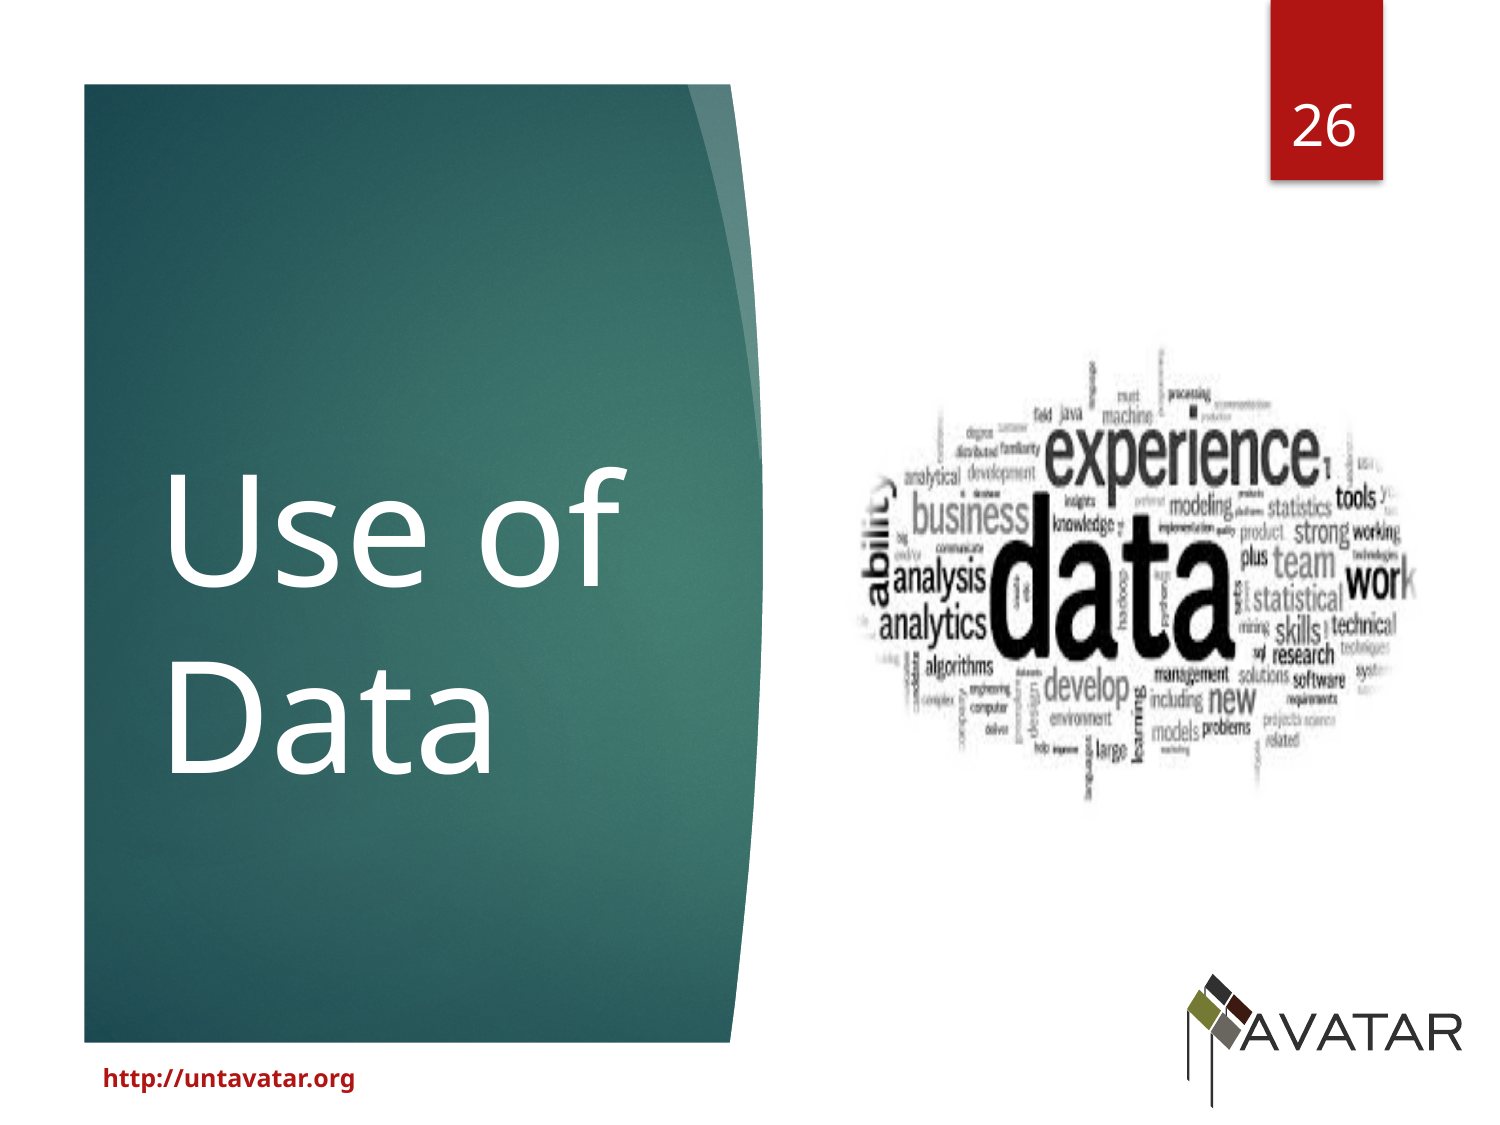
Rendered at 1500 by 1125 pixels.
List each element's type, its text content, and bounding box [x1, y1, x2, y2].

title Use of Data [142, 370, 651, 866]
text_box http://untavatar.org [87, 1037, 400, 1100]
picture [841, 324, 1426, 827]
slide_number 26 [1259, 48, 1390, 175]
